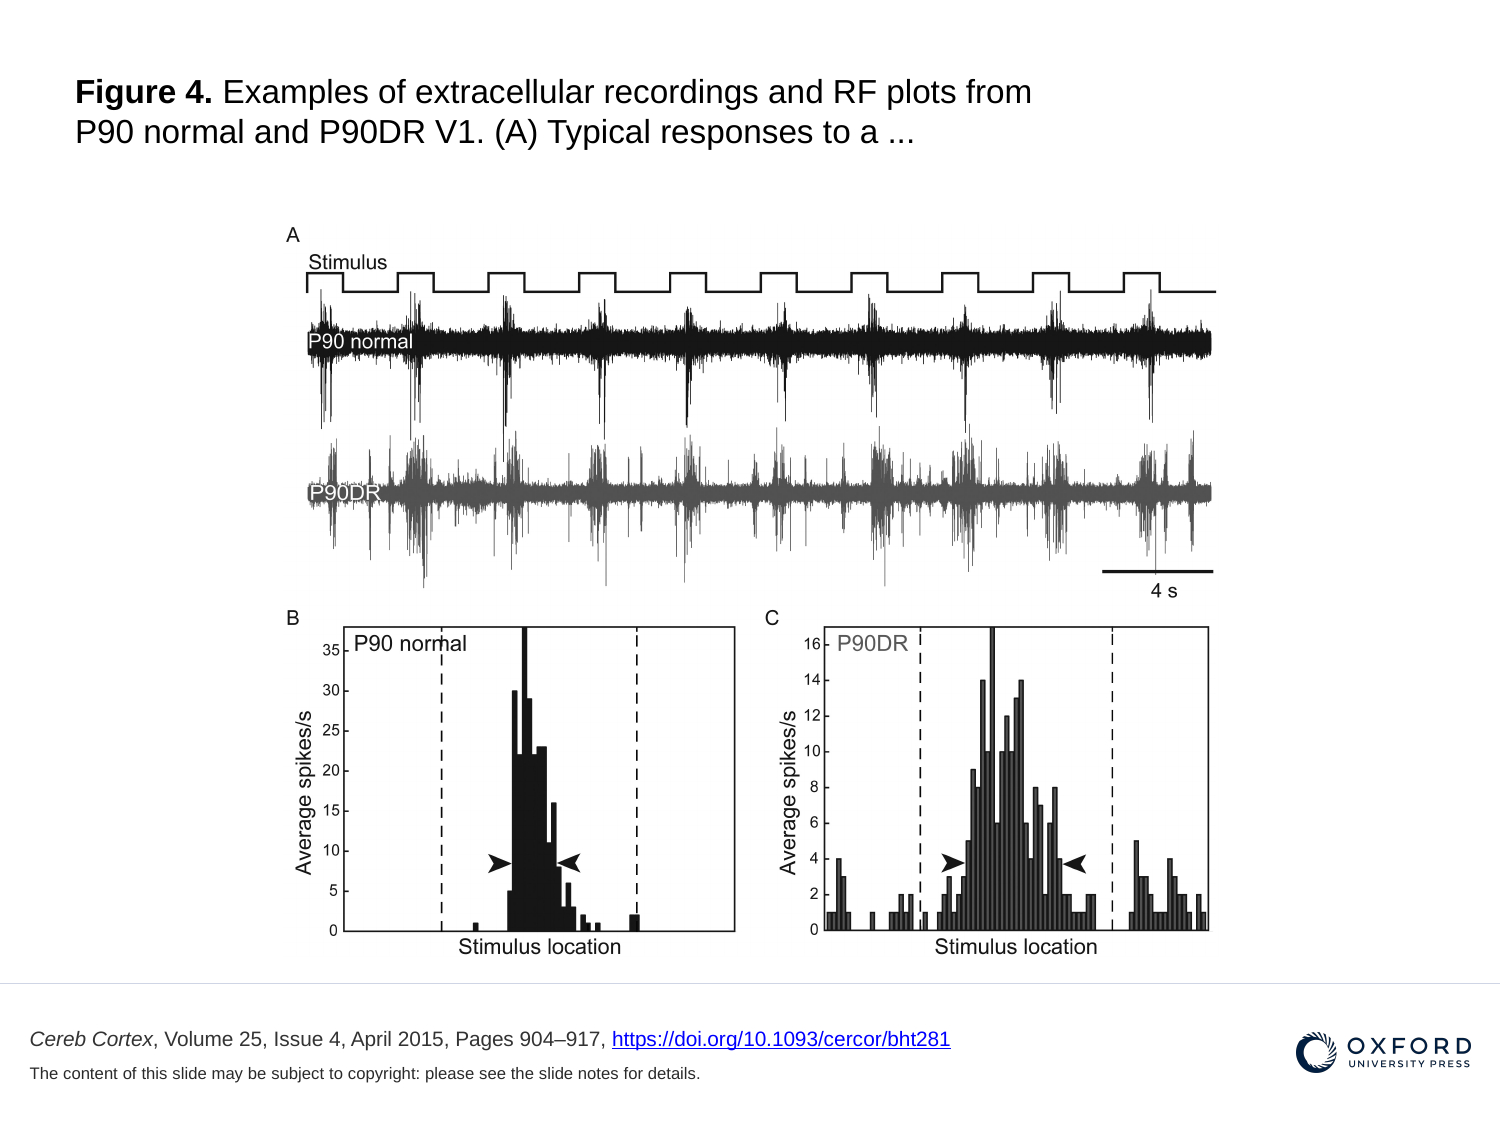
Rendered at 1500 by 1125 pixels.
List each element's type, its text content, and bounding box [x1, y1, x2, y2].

picture [1296, 1032, 1471, 1073]
footer Cereb Cortex, Volume 25, Issue 4, April 2015, Pages 904–917, https://doi.org/10.1093/cercor/bht281 The content of this slide may be subject to copyright: please see the slide notes for details. [0, 983, 1260, 1125]
title Figure 4. Examples of extracellular recordings and RF plots from P90 normal and P90DR V1. (A) Typical responses to a ... [75, 69, 1078, 171]
picture [283, 224, 1219, 957]
